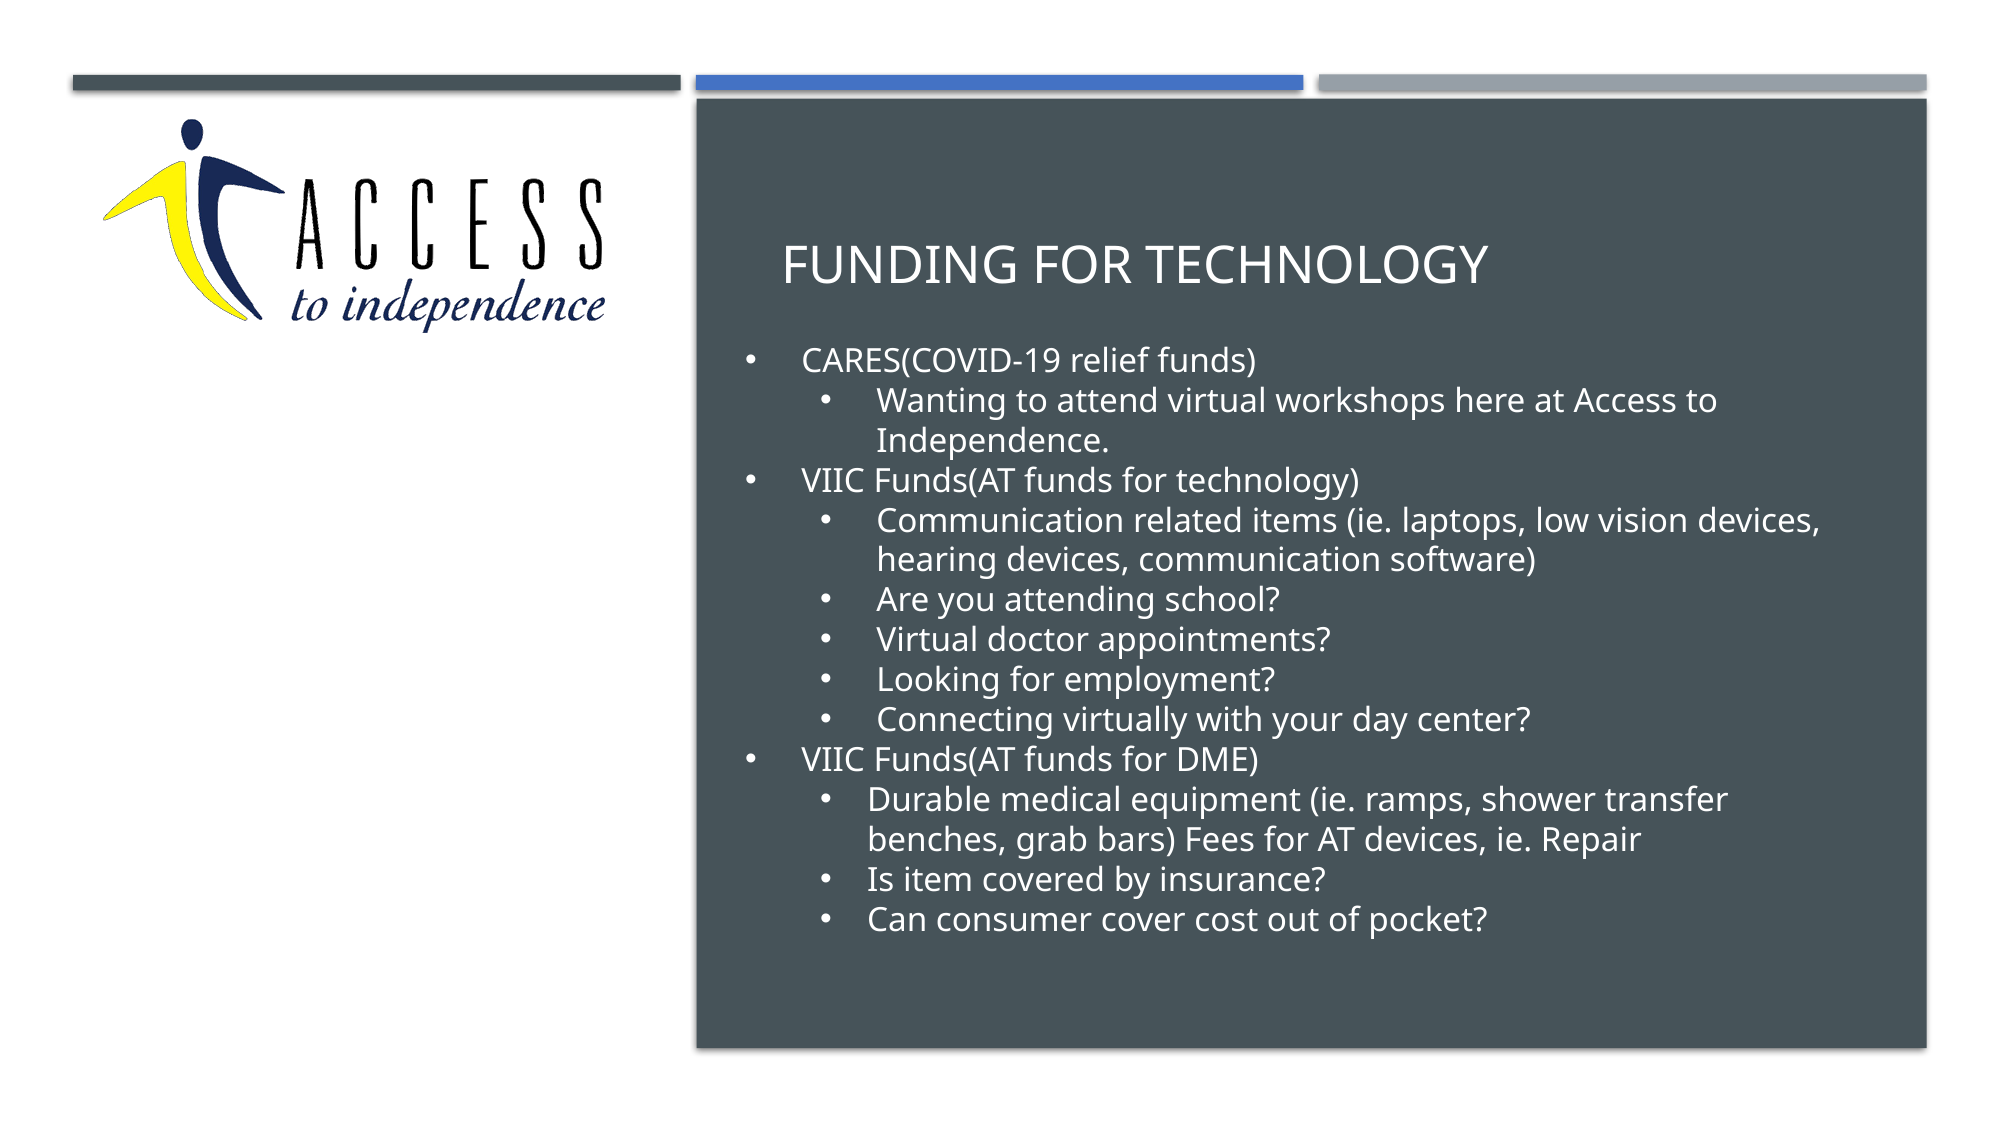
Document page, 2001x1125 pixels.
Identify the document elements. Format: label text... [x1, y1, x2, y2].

text_box [695, 74, 1304, 91]
text_box CARES(COVID-19 relief funds) Wanting to attend virtual workshops here at Access to Independence. VIIC Funds(AT funds for technology) Communication related items (ie. laptops, low vision devices, hearing devices, communication software) Are you attending school? Virtual doctor appointments? Looking for employment? Connecting virtually with your day center? VIIC Funds(AT funds for DME) Durable medical equipment (ie. ramps, shower transfer benches, grab bars) Fees for AT devices, ie. Repair Is item covered by insurance? Can consumer cover cost out of pocket? [730, 331, 1859, 1006]
title Funding for Technology [766, 73, 1859, 302]
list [102, 118, 605, 333]
text_box [72, 74, 682, 92]
text_box [0, 0, 2000, 1125]
text_box [696, 99, 1928, 1049]
text_box [1318, 73, 1928, 92]
